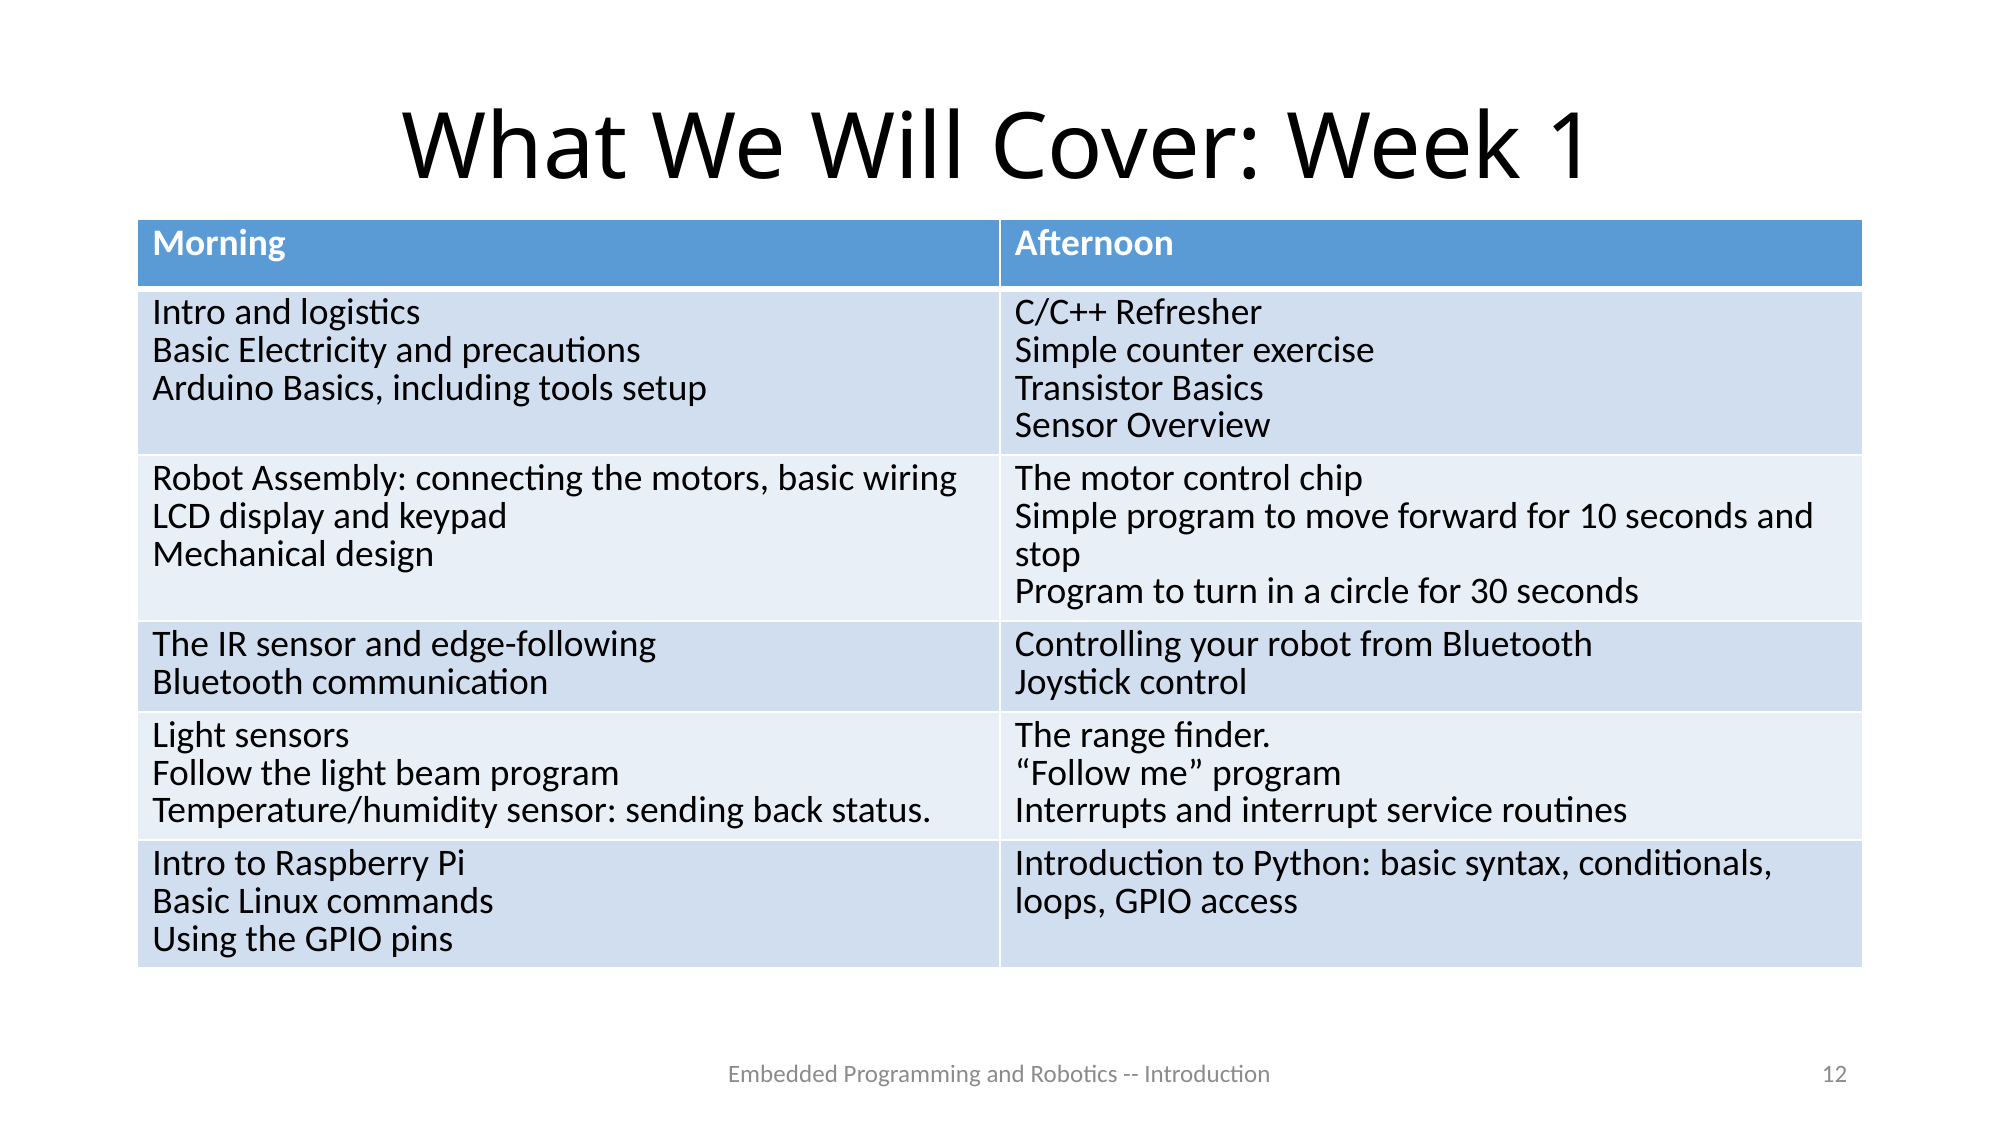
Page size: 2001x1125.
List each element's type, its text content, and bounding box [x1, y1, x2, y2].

slide_number 12 [1412, 1042, 1863, 1103]
table_cell The range finder. “Follow me” program Interrupts and interrupt service routines [1001, 713, 1862, 839]
table_cell Intro to Raspberry Pi Basic Linux commands Using the GPIO pins [138, 841, 999, 967]
table_cell Robot Assembly: connecting the motors, basic wiring LCD display and keypad Mechanical design [138, 456, 999, 620]
table_cell The IR sensor and edge-following Bluetooth communication [138, 622, 999, 711]
footer Embedded Programming and Robotics -- Introduction [662, 1042, 1338, 1103]
table_header Morning [138, 220, 999, 286]
table_cell Intro and logistics Basic Electricity and precautions Arduino Basics, including tools setup [138, 292, 999, 454]
table_cell Introduction to Python: basic syntax, conditionals, loops, GPIO access [1001, 841, 1862, 967]
title What We Will Cover: Week 1 [137, 59, 1863, 219]
table_header Afternoon [1001, 220, 1862, 286]
table_cell Light sensors Follow the light beam program Temperature/humidity sensor: sending back status. [138, 713, 999, 839]
table_cell Controlling your robot from Bluetooth Joystick control [1001, 622, 1862, 711]
table_cell The motor control chip Simple program to move forward for 10 seconds and stop Program to turn in a circle for 30 seconds [1001, 456, 1862, 620]
table_cell C/C++ Refresher Simple counter exercise Transistor Basics Sensor Overview [1001, 292, 1862, 454]
